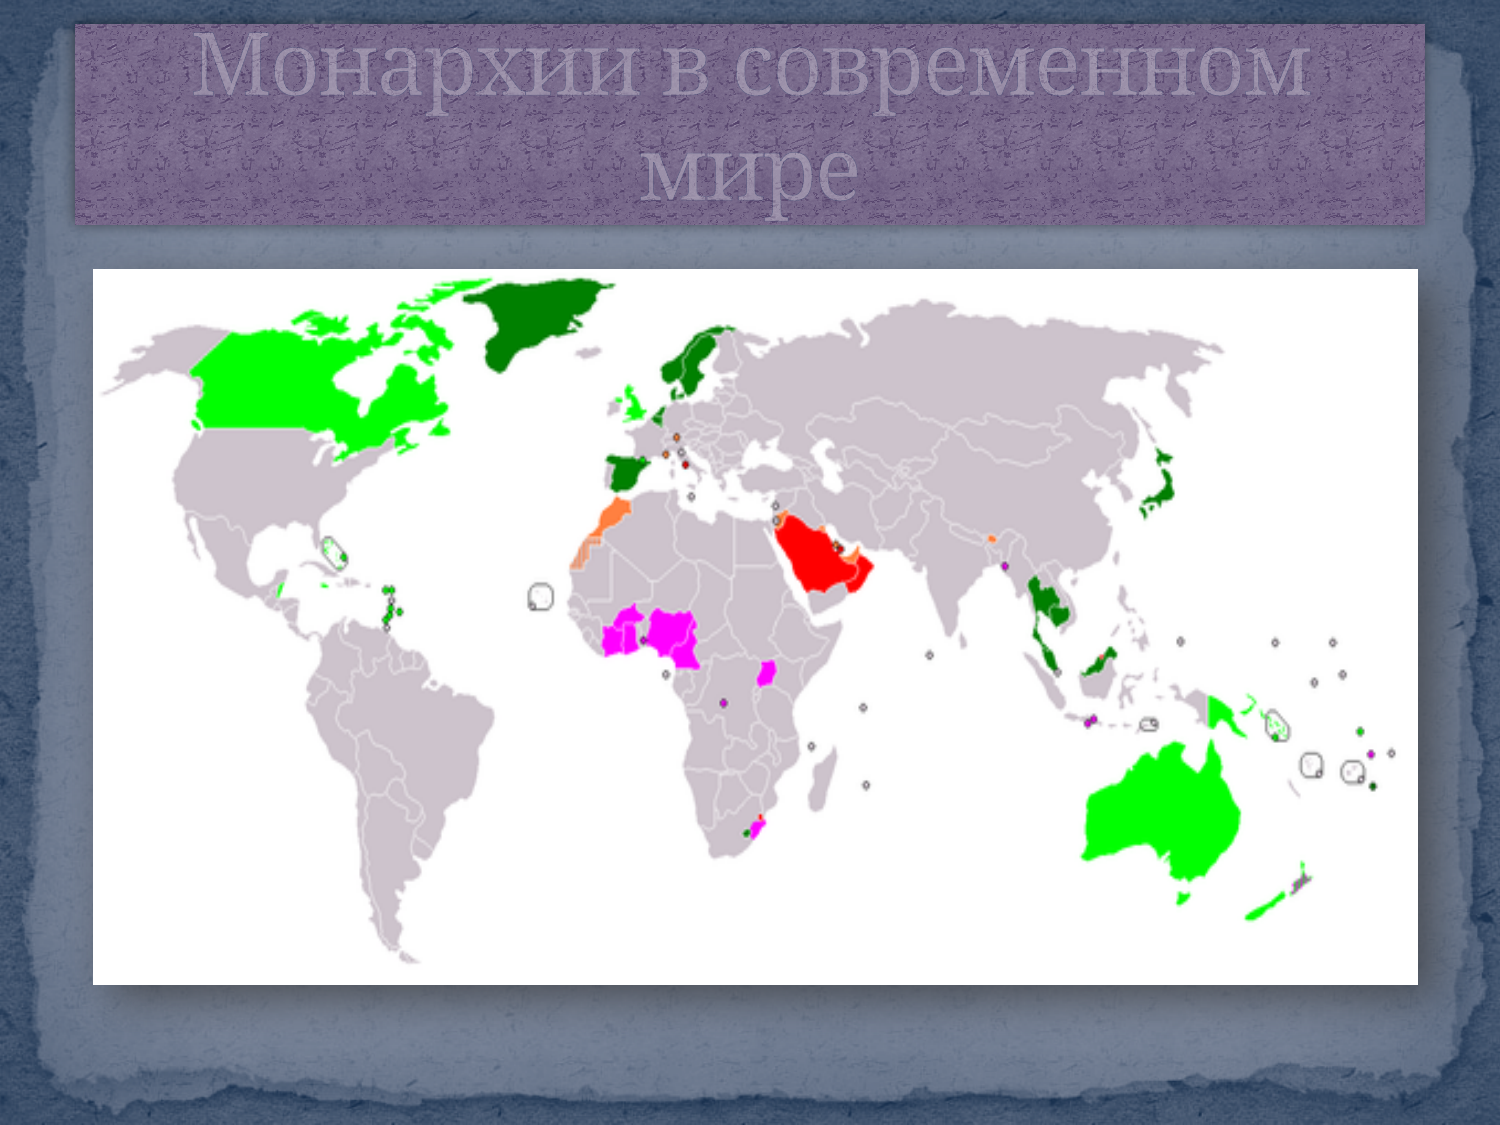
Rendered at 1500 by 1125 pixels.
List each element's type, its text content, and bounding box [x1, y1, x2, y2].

title Монархии в современном мире [74, 24, 1425, 225]
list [96, 272, 1416, 983]
